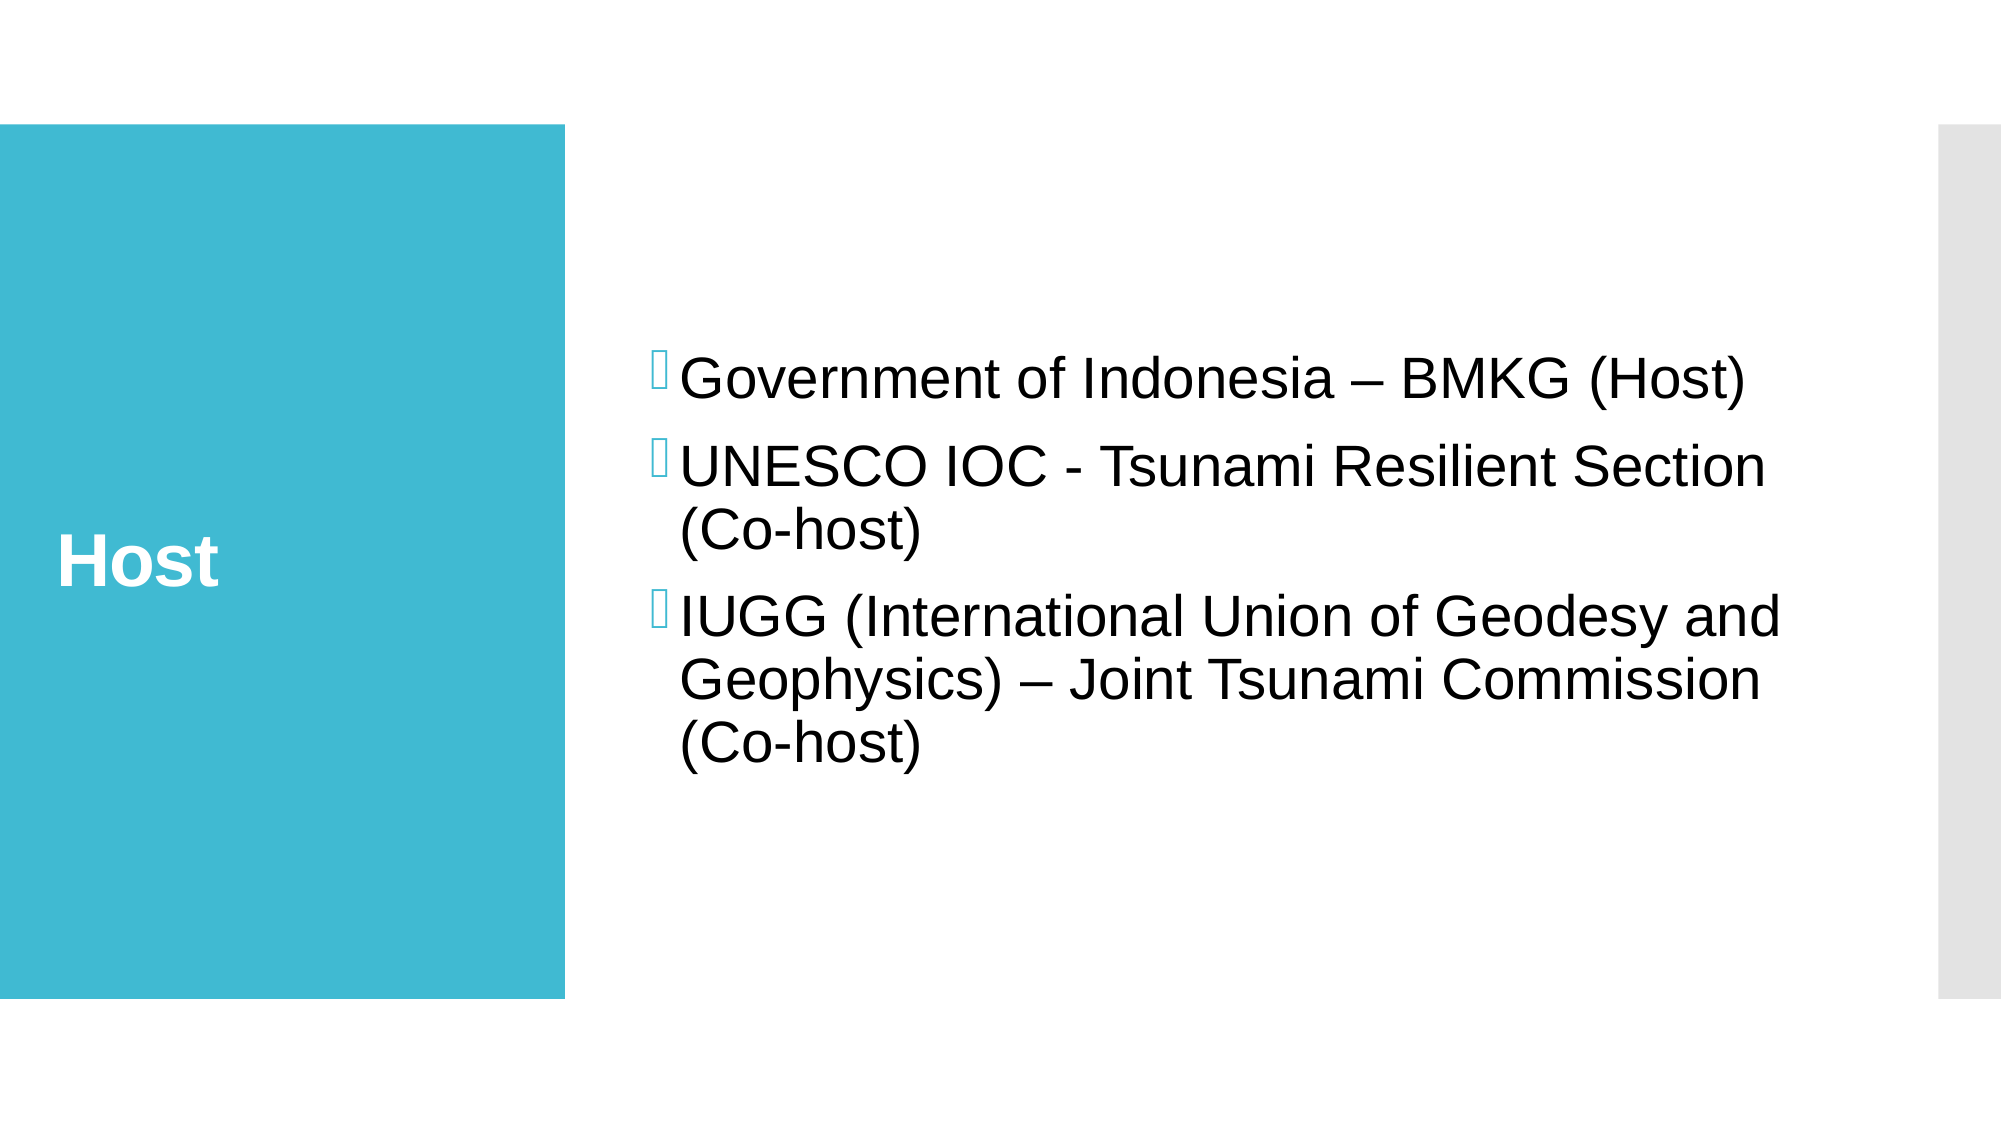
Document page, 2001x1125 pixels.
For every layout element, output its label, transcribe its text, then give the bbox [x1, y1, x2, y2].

list Government of Indonesia – BMKG (Host) UNESCO IOC - Tsunami Resilient Section (Co-host) IUGG (International Union of Geodesy and Geophysics) – Joint Tsunami Commission (Co-host) [634, 141, 1835, 982]
title Host [41, 184, 525, 940]
